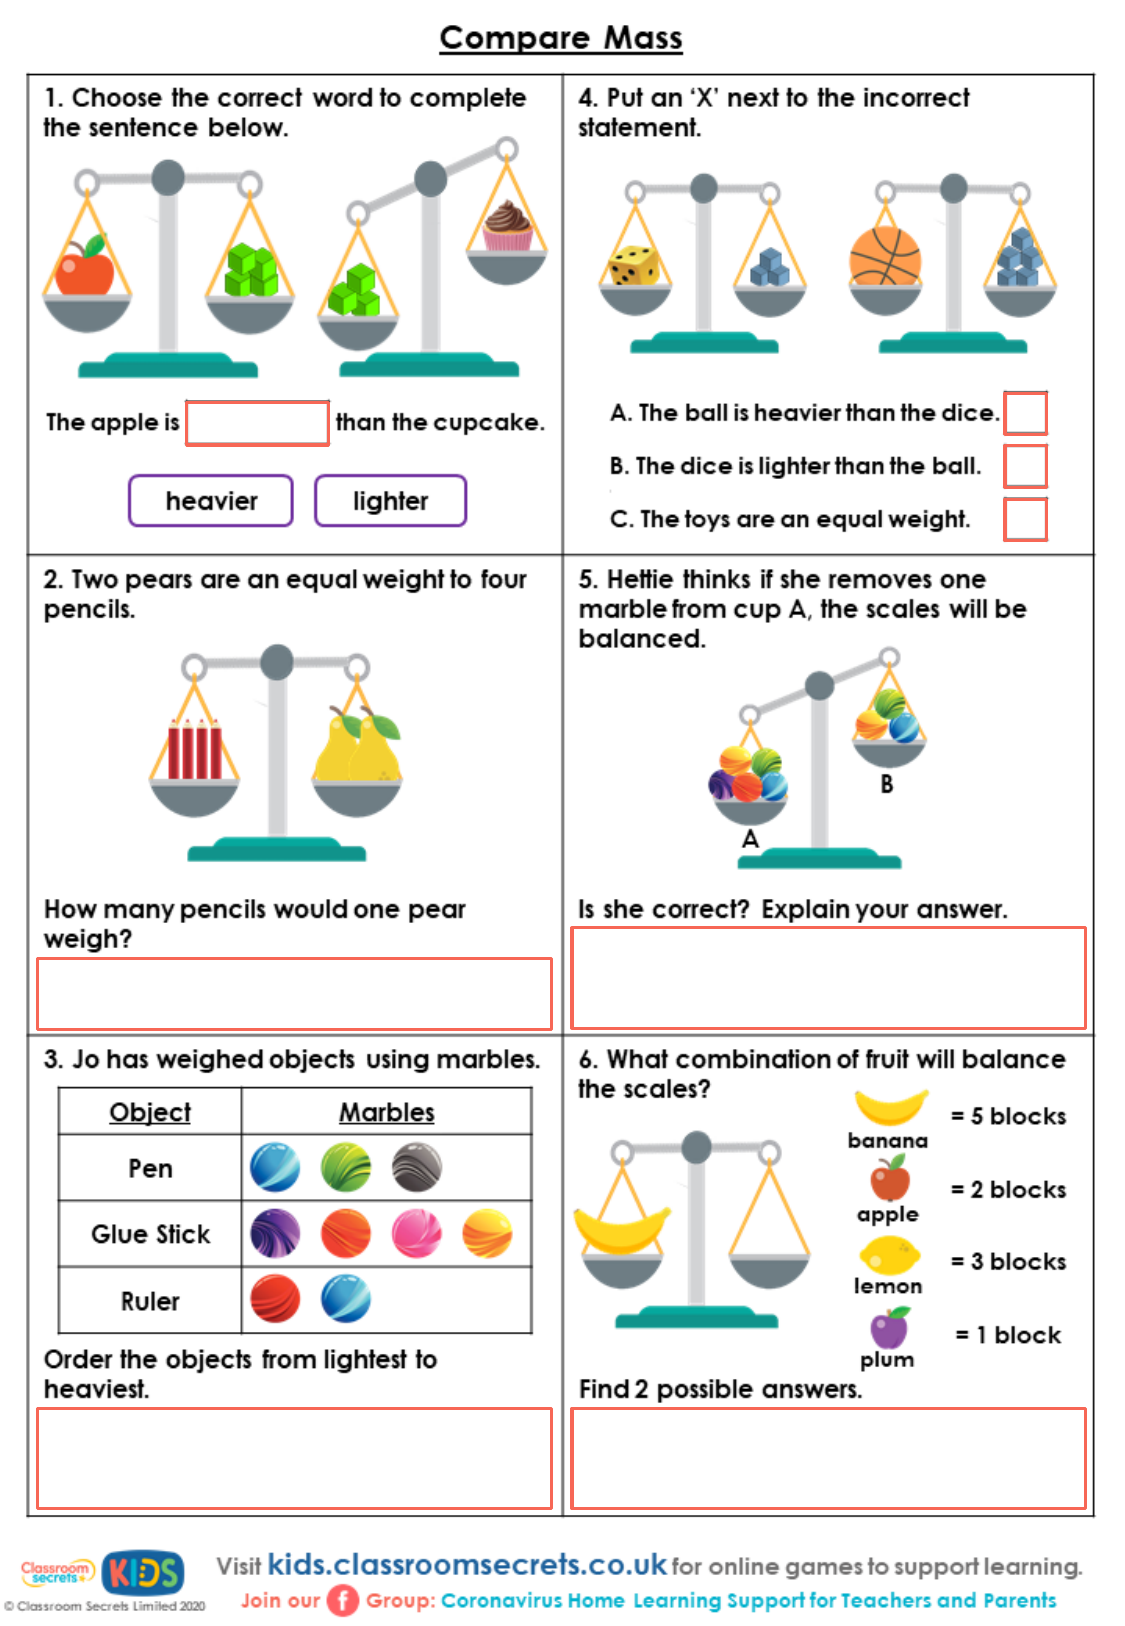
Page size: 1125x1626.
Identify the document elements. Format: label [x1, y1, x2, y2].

text_box [1004, 445, 1047, 488]
text_box [1004, 393, 1047, 435]
text_box [571, 927, 1086, 1029]
text_box [37, 958, 552, 1030]
text_box [1004, 499, 1047, 541]
text_box [37, 1408, 552, 1509]
text_box [186, 402, 329, 445]
text_box [571, 1408, 1086, 1509]
picture [0, 0, 1125, 1625]
